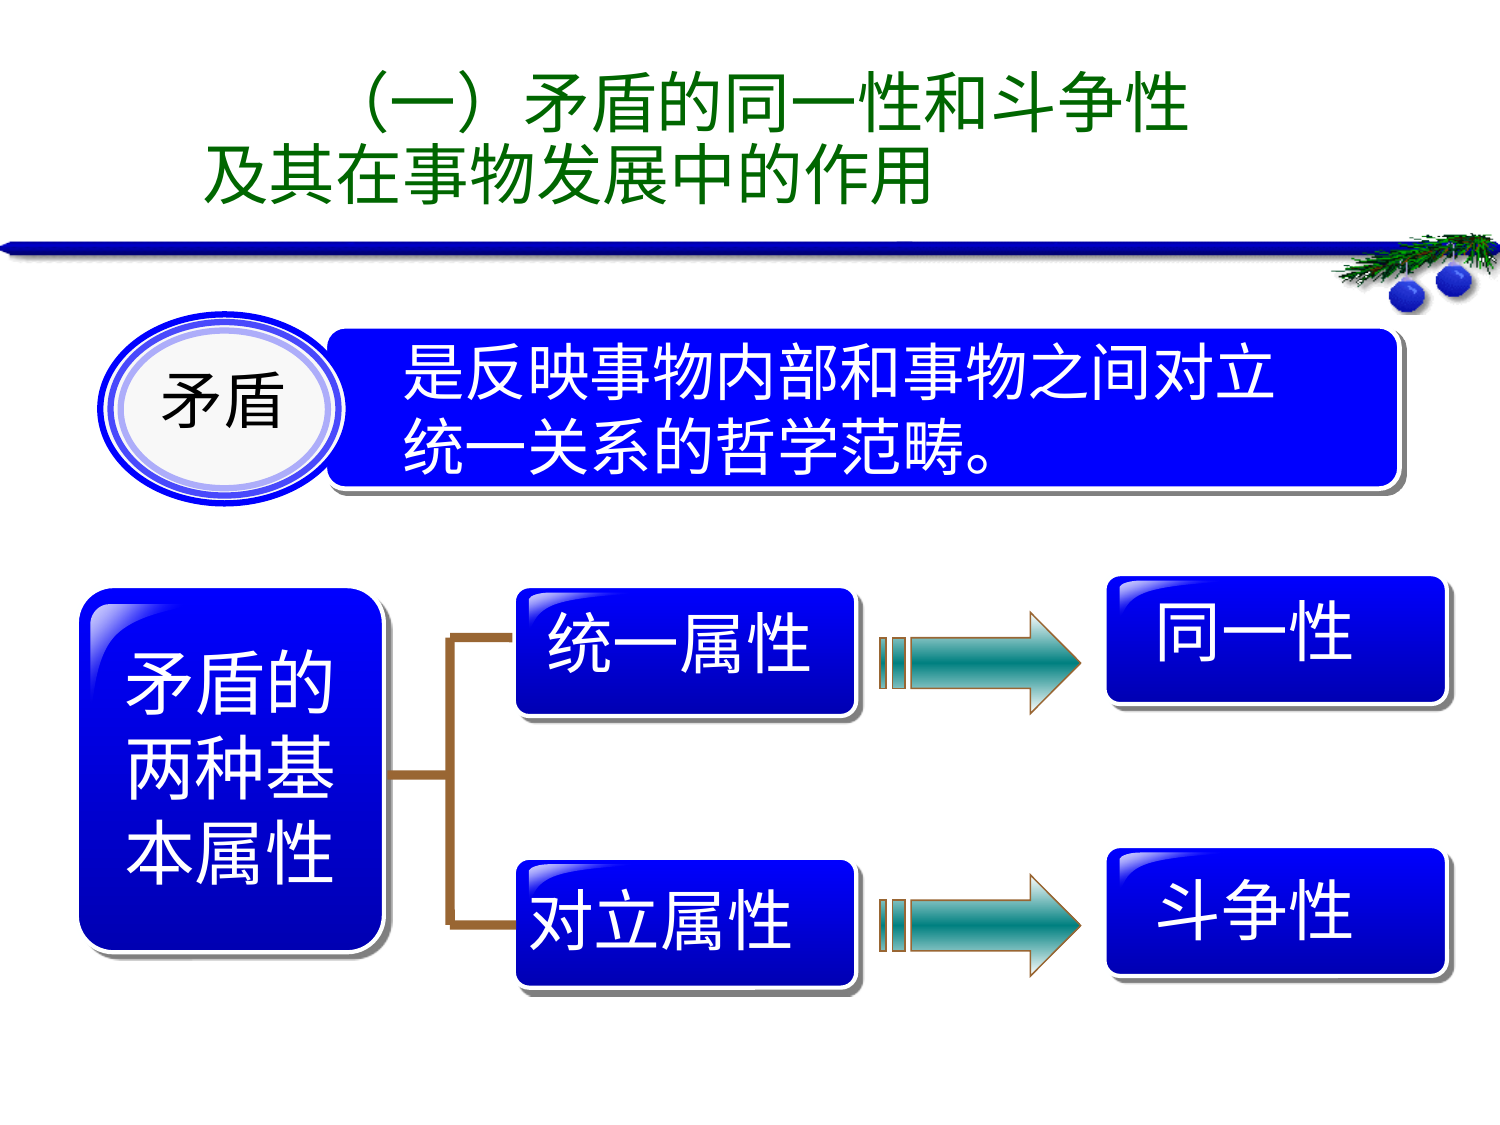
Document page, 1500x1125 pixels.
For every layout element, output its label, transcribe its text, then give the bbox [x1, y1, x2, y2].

text_box （一）矛盾的同一性和斗争性及其在事物发展中的作用 [187, 62, 1225, 221]
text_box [0, 228, 1500, 315]
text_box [76, 573, 1448, 988]
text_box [99, 314, 1400, 504]
